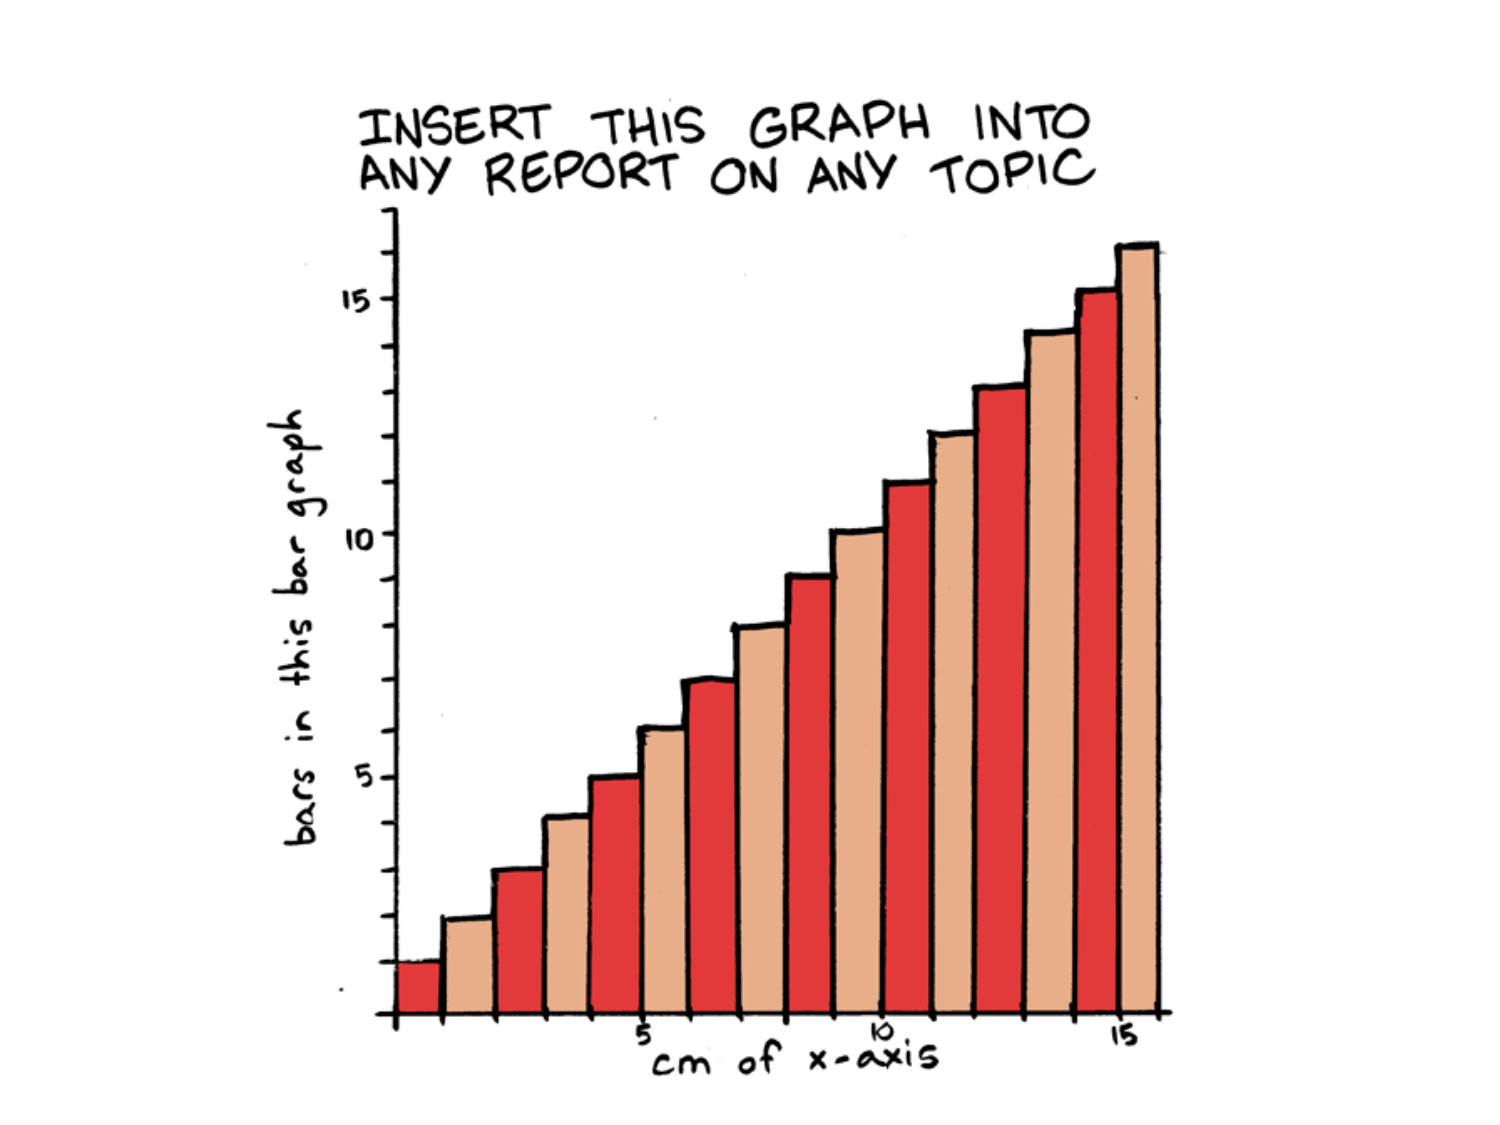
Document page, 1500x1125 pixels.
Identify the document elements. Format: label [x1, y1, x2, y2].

picture [253, 89, 1188, 1082]
